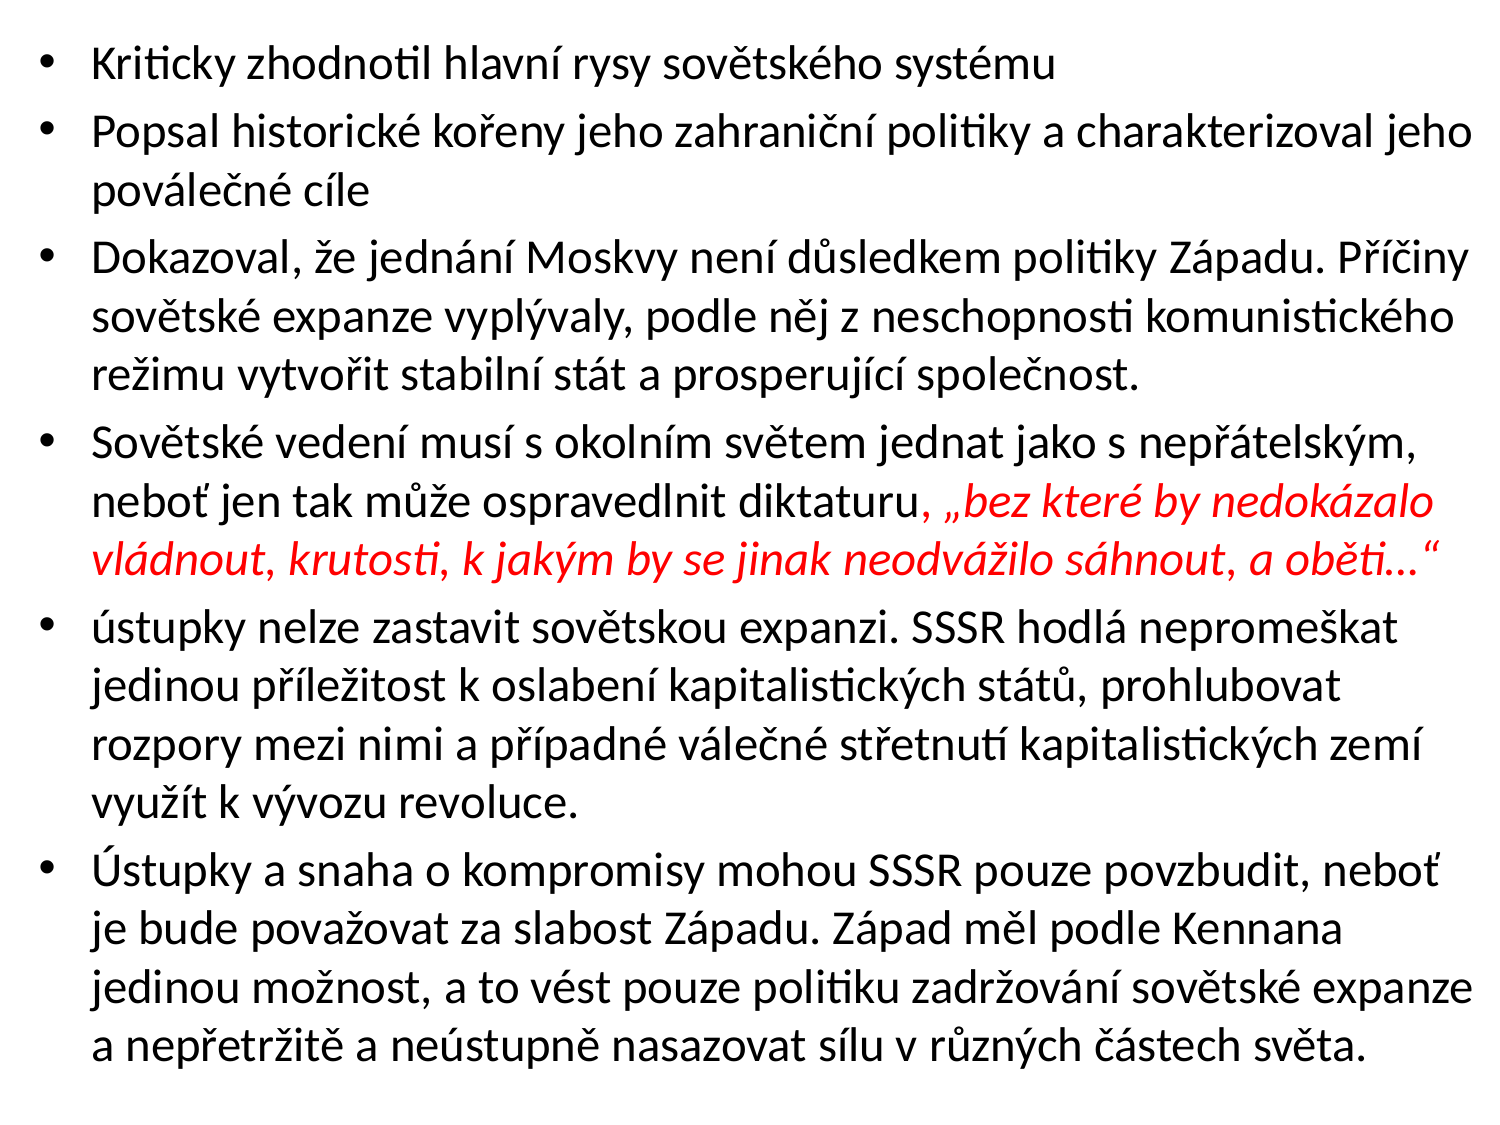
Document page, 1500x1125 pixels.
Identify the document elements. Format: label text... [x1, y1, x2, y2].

list Kriticky zhodnotil hlavní rysy sovětského systému Popsal historické kořeny jeho zahraniční politiky a charakterizoval jeho poválečné cíle Dokazoval, že jednání Moskvy není důsledkem politiky Západu. Příčiny sovětské expanze vyplývaly, podle něj z neschopnosti komunistického režimu vytvořit stabilní stát a prosperující společnost. Sovětské vedení musí s okolním světem jednat jako s nepřátelským, neboť jen tak může ospravedlnit diktaturu, „bez které by nedokázalo vládnout, krutosti, k jakým by se jinak neodvážilo sáhnout, a oběti…“ ústupky nelze zastavit sovětskou expanzi. SSSR hodlá nepromeškat jedinou příležitost k oslabení kapitalistických států, prohlubovat rozpory mezi nimi a případné válečné střetnutí kapitalistických zemí využít k vývozu revoluce. Ústupky a snaha o kompromisy mohou SSSR pouze povzbudit, neboť je bude považovat za slabost Západu. Západ měl podle Kennana jedinou možnost, a to vést pouze politiku zadržování sovětské expanze a nepřetržitě a neústupně nasazovat sílu v různých částech světa. [23, 23, 1500, 1102]
